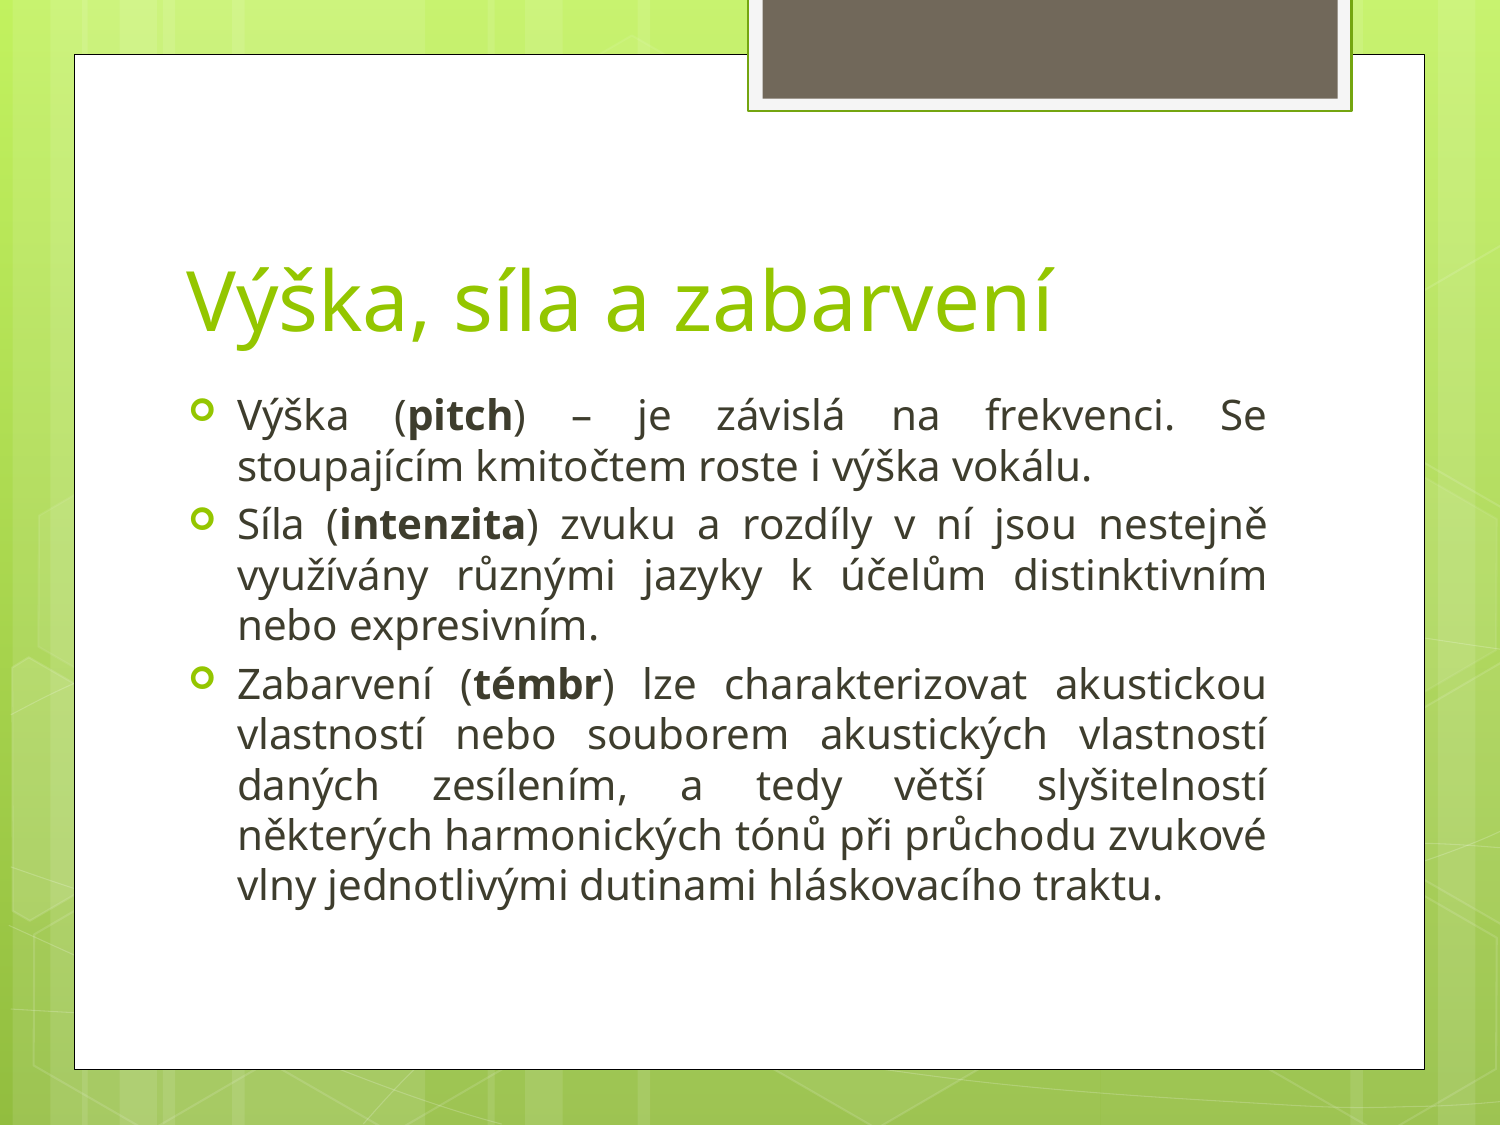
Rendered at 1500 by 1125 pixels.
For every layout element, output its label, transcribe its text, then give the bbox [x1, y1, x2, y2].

list Výška (pitch) – je závislá na frekvenci. Se stoupajícím kmitočtem roste i výška vokálu. Síla (intenzita) zvuku a rozdíly v ní jsou nestejně využívány různými jazyky k účelům distinktivním nebo expresivním. Zabarvení (témbr) lze charakterizovat akustickou vlastností nebo souborem akustických vlastností daných zesílením, a tedy větší slyšitelností některých harmonických tónů při průchodu zvukové vlny jednotlivými dutinami hláskovacího traktu. [171, 381, 1283, 957]
title Výška, síla a zabarvení [171, 168, 1324, 357]
